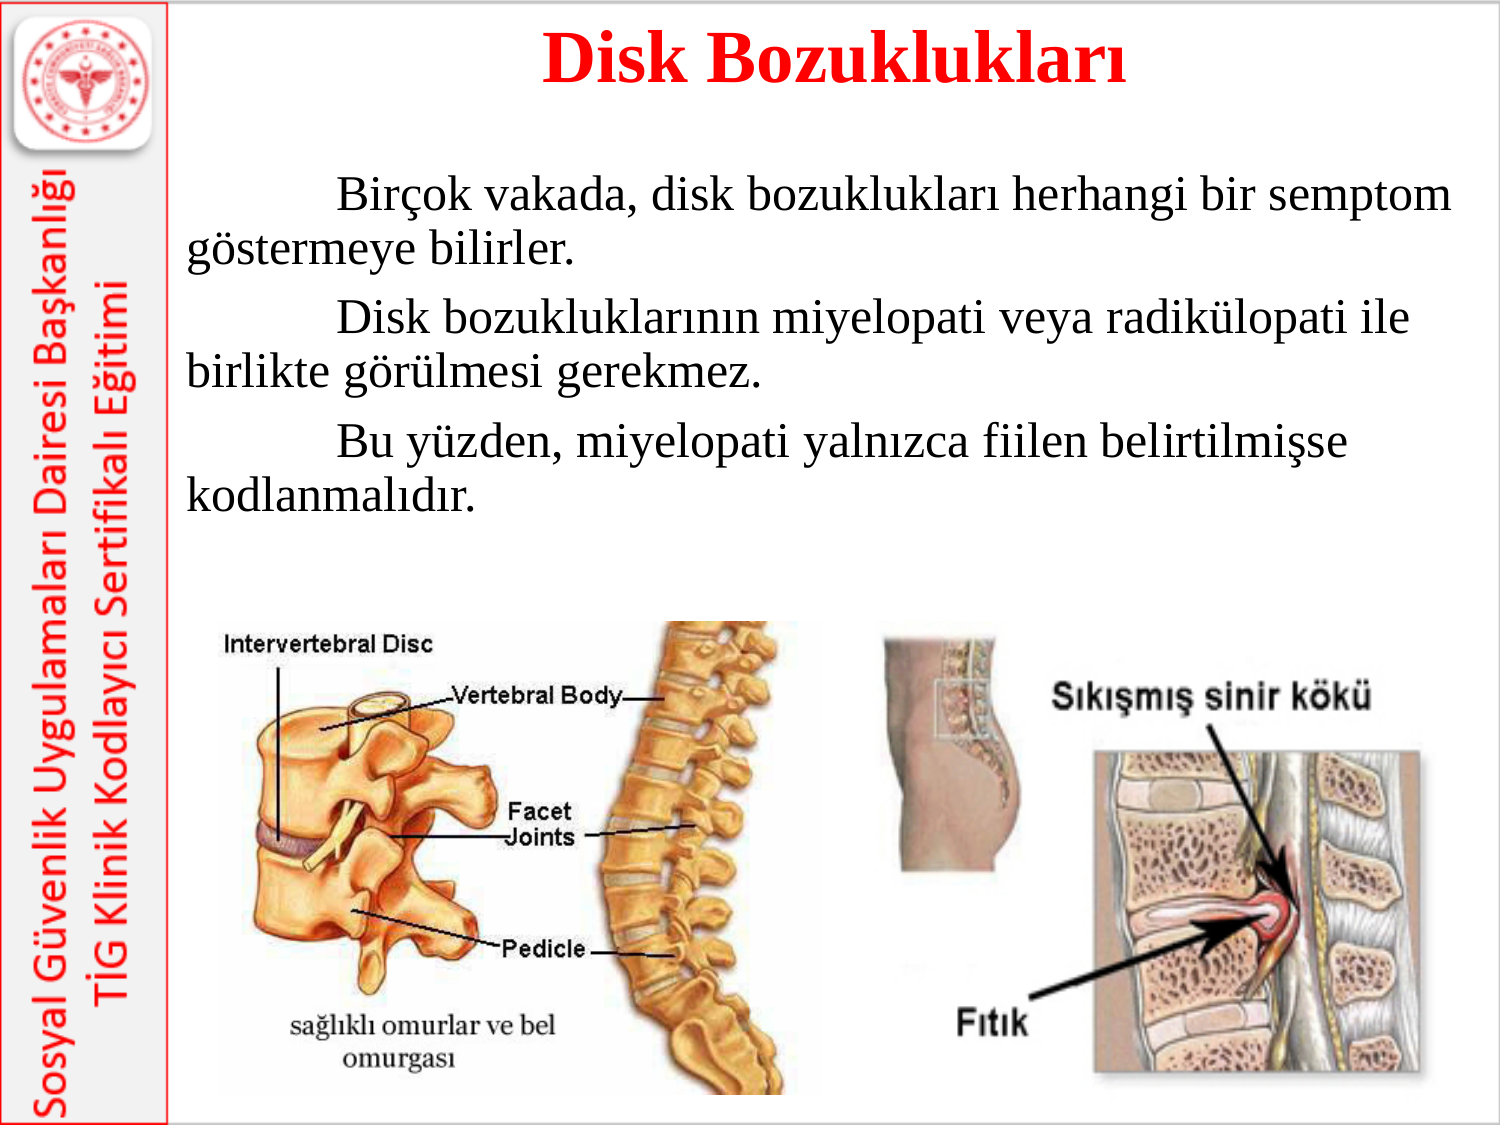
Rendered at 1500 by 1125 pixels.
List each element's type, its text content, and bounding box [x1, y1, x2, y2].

list Birçok vakada, disk bozuklukları herhangi bir semptom göstermeye bilirler. Disk bozukluklarının miyelopati veya radikülopati ile birlikte görülmesi gerekmez. Bu yüzden, miyelopati yalnızca fiilen belirtilmişse kodlanmalıdır. [171, 105, 1483, 1005]
picture [0, 0, 1500, 1125]
text_box Disk Bozuklukları [171, 0, 1483, 105]
